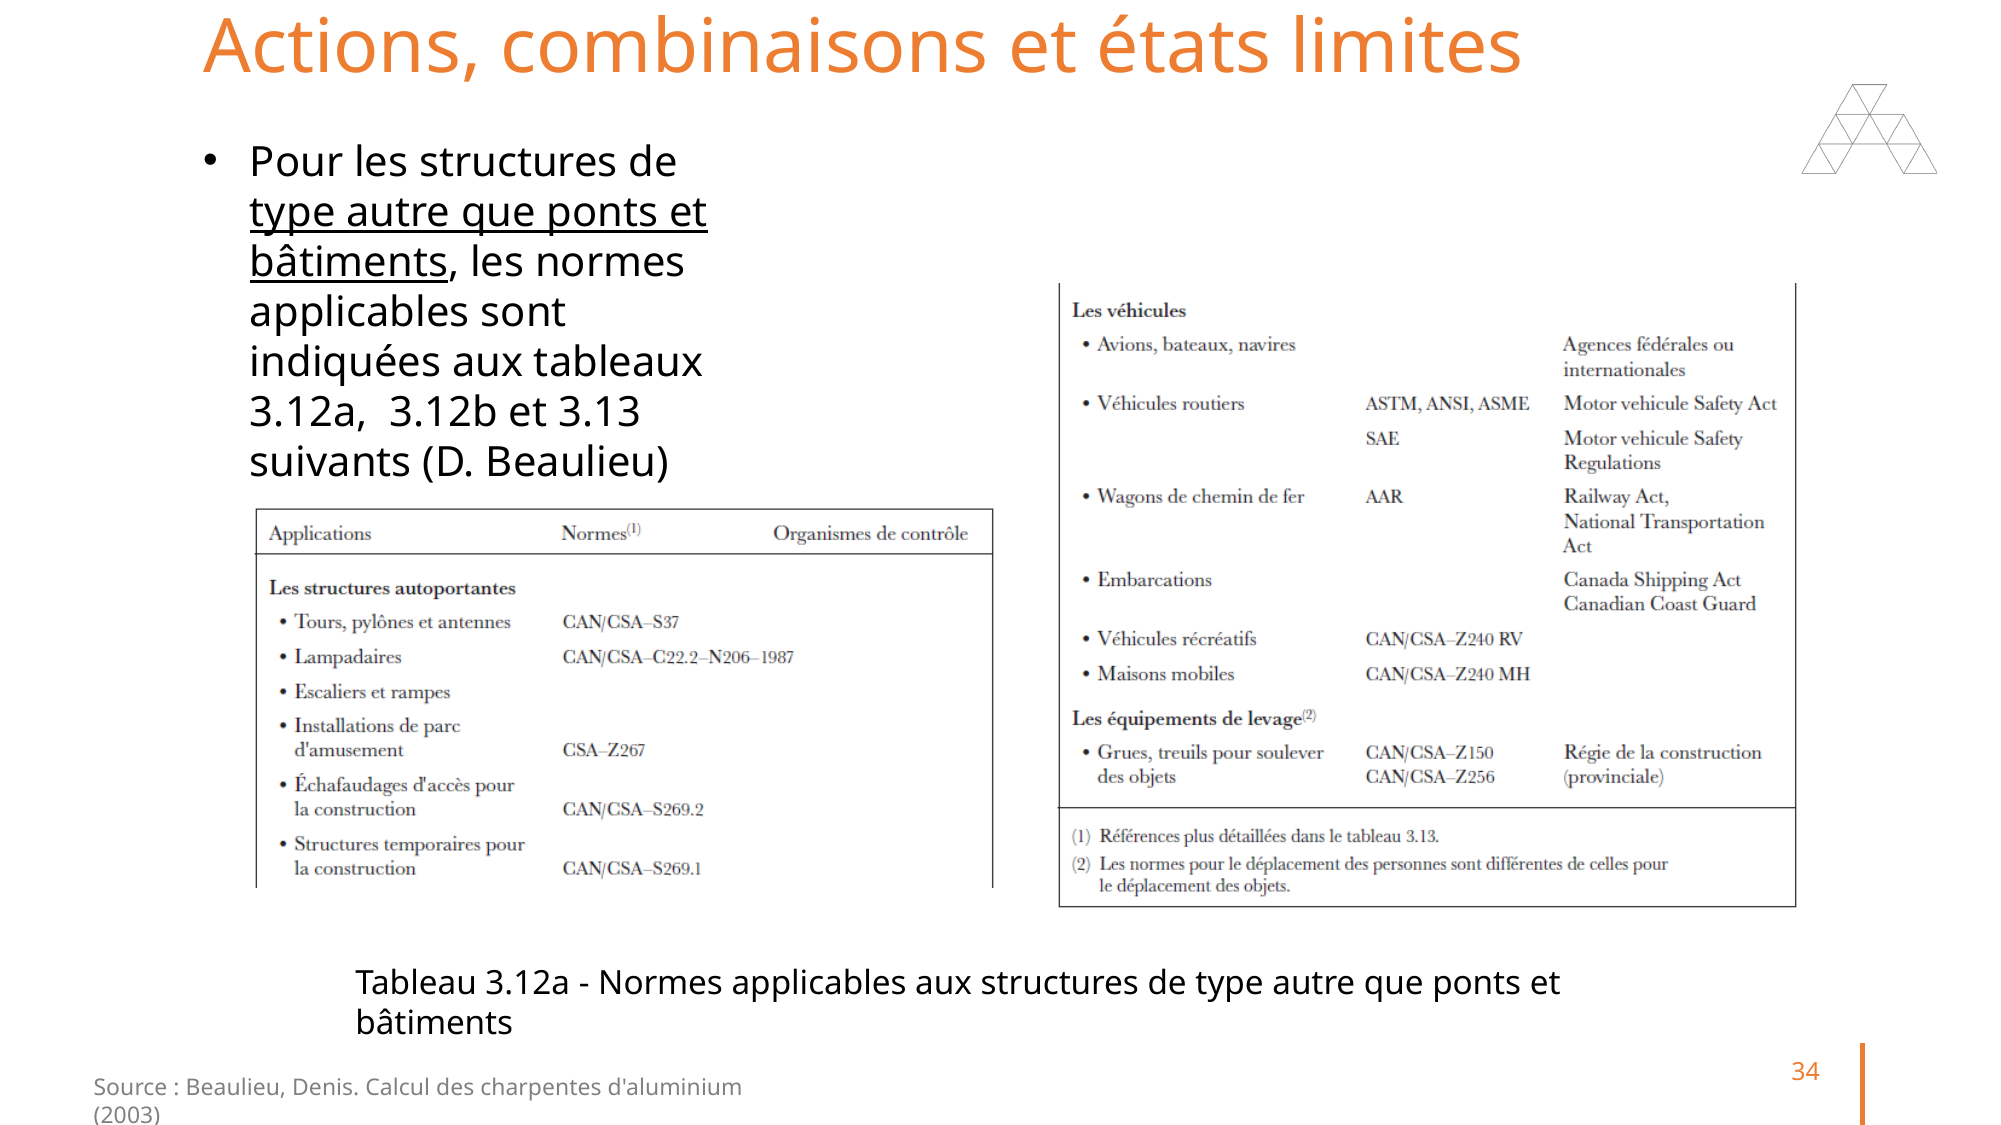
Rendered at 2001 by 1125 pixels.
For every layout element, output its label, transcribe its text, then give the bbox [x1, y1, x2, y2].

text_box Actions, combinaisons et états limites [188, 0, 1800, 153]
text_box Tableau 3.12a - Normes applicables aux structures de type autre que ponts et bâtiments [340, 953, 1690, 1049]
picture [1054, 283, 1800, 911]
slide_number 34 [1412, 1042, 1835, 1103]
picture [251, 505, 997, 888]
text_box Pour les structures de type autre que ponts et bâtiments, les normes applicables sont indiquées aux tableaux 3.12a, 3.12b et 3.13 suivants (D. Beaulieu) [188, 68, 782, 493]
text_box Source : Beaulieu, Denis. Calcul des charpentes d'aluminium (2003) [78, 1065, 804, 1125]
text_box [70, 1057, 432, 1102]
